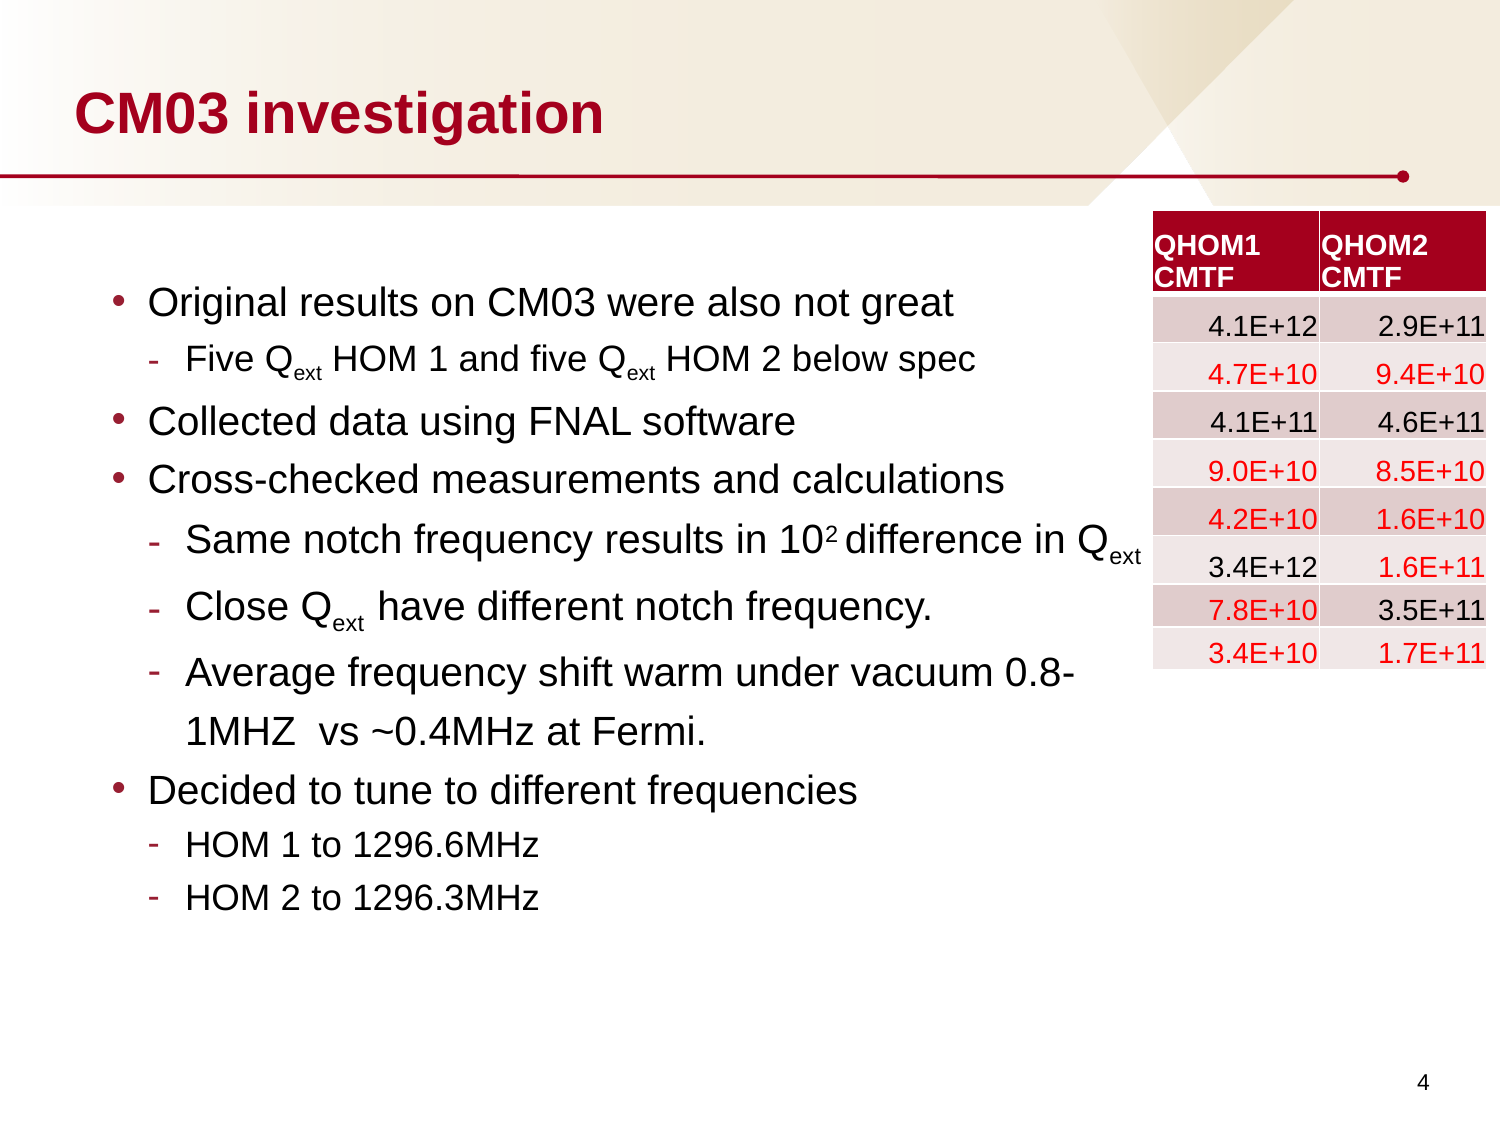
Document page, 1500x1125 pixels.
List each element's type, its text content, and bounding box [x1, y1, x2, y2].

table_cell 1.6E+11 [1320, 536, 1486, 583]
title CM03 investigation [74, 21, 1404, 145]
table_cell 8.5E+10 [1320, 440, 1486, 486]
table_cell 3.4E+10 [1153, 628, 1319, 669]
table_cell 3.4E+12 [1153, 536, 1319, 583]
table_cell 4.6E+11 [1320, 392, 1486, 438]
slide_number 4 [1405, 1036, 1458, 1125]
table_cell 1.7E+11 [1320, 628, 1486, 669]
table_cell 4.7E+10 [1153, 343, 1319, 390]
table_cell 3.5E+11 [1320, 585, 1486, 626]
table_cell 9.0E+10 [1153, 440, 1319, 486]
table_cell 9.4E+10 [1320, 343, 1486, 390]
picture [0, 0, 1500, 206]
list Original results on CM03 were also not great Five Qext HOM 1 and five Qext HOM 2 below spec Collected data using FNAL software Cross-checked measurements and calculations Same notch frequency results in 102 difference in Qext Close Qext have different notch frequency. Average frequency shift warm under vacuum 0.8-1MHZ vs ~0.4MHz at Fermi. Decided to tune to different frequencies HOM 1 to 1296.6MHz HOM 2 to 1296.3MHz [74, 216, 1146, 936]
table_cell 2.9E+11 [1320, 297, 1486, 342]
table_cell 4.2E+10 [1153, 488, 1319, 535]
table_cell 4.1E+11 [1153, 392, 1319, 438]
table_header QHOM2 CMTF [1320, 211, 1486, 291]
table_header QHOM1 CMTF [1153, 211, 1319, 291]
table_cell 7.8E+10 [1153, 585, 1319, 626]
table_cell 4.1E+12 [1153, 297, 1319, 342]
table_cell 1.6E+10 [1320, 488, 1486, 535]
